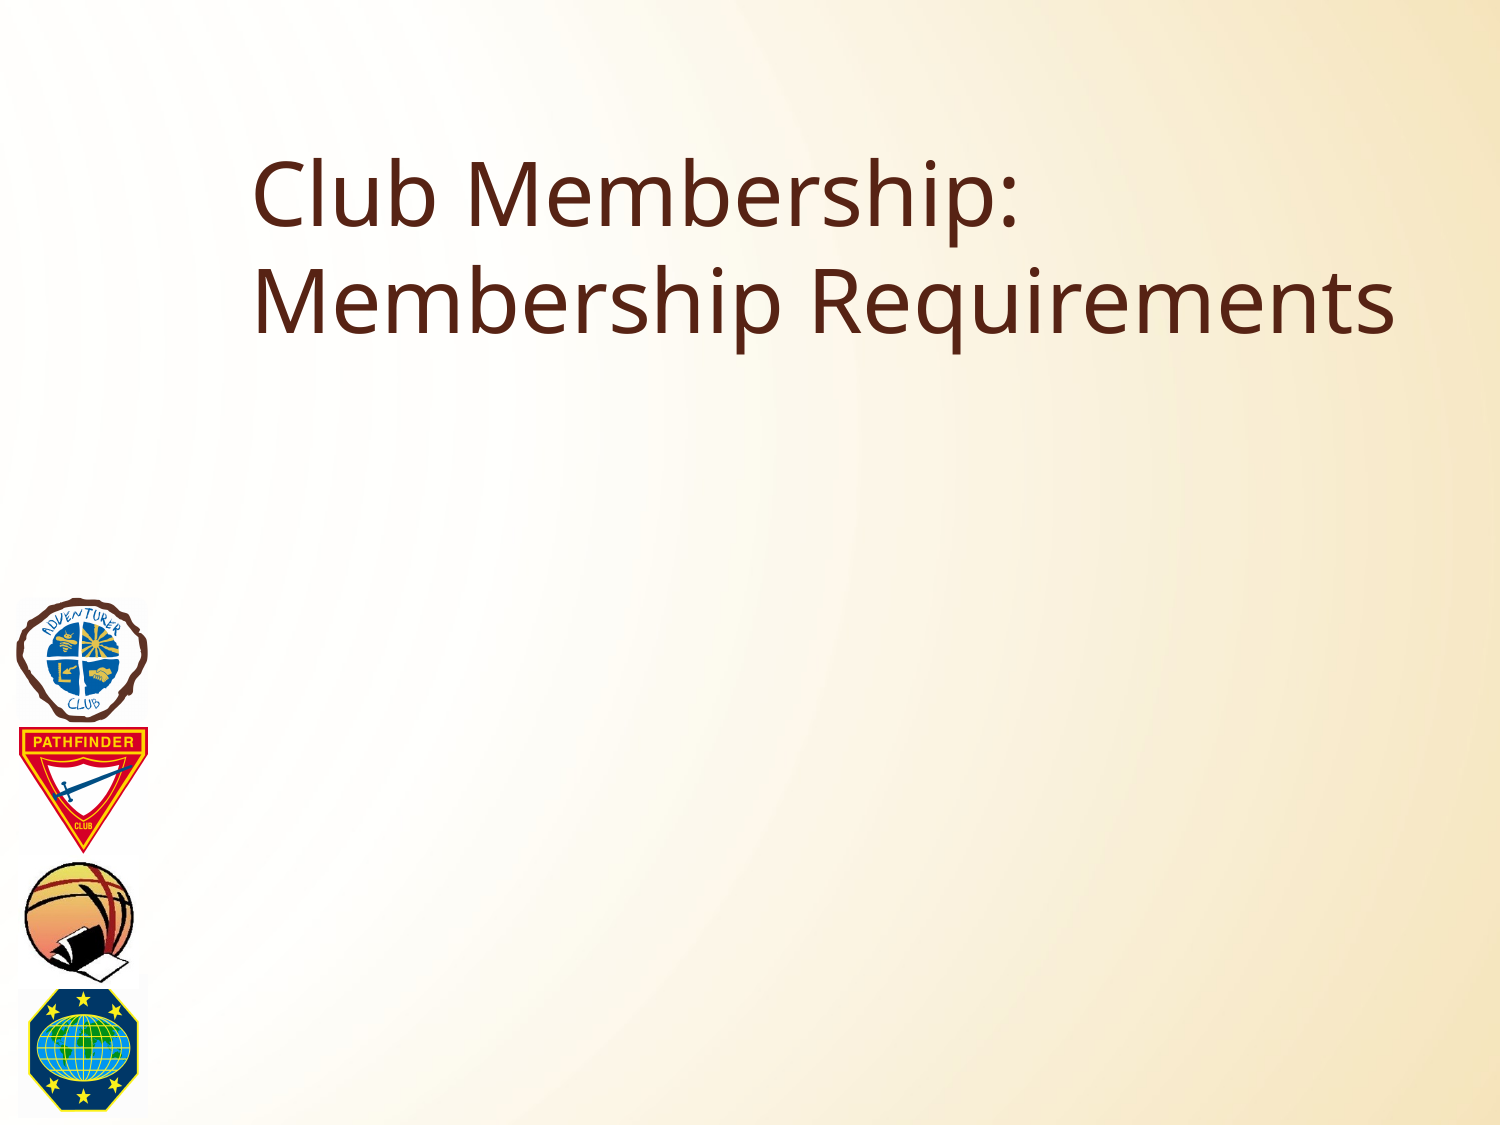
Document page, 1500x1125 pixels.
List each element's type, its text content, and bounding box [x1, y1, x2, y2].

title Club Membership: Membership Requirements [235, 103, 1466, 386]
picture [0, 0, 1500, 1125]
